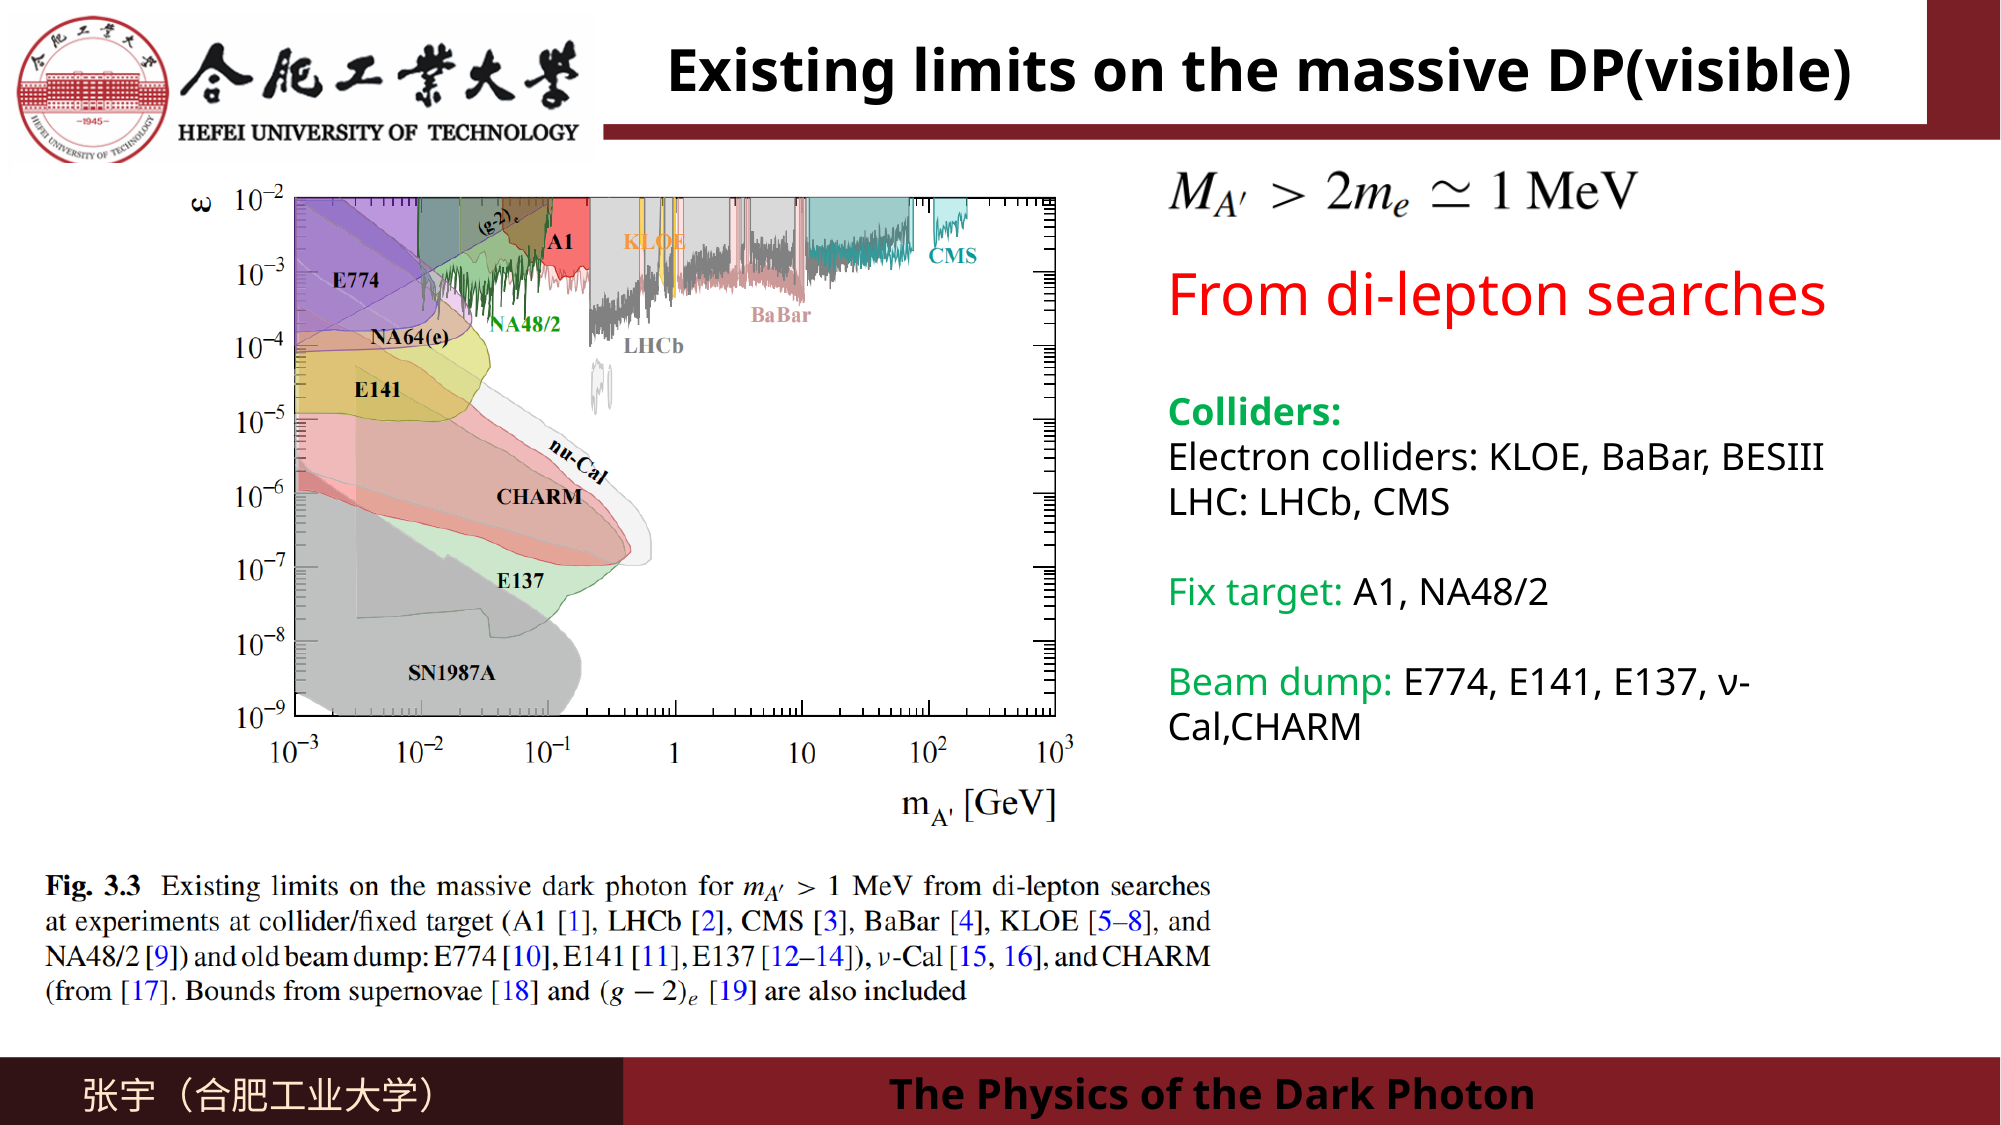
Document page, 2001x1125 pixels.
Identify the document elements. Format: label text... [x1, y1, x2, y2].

picture [0, 0, 2001, 1125]
text_box From di-lepton searches [1259, 249, 1873, 335]
text_box Colliders: Electron colliders: KLOE, BaBar, BESIII LHC: LHCb, CMS Fix target: A1, NA48/2 Beam dump: E774, E141, E137, ν-Cal,CHARM [1259, 380, 1960, 756]
text_box Existing limits on the massive DP(visible) [651, 26, 1931, 111]
